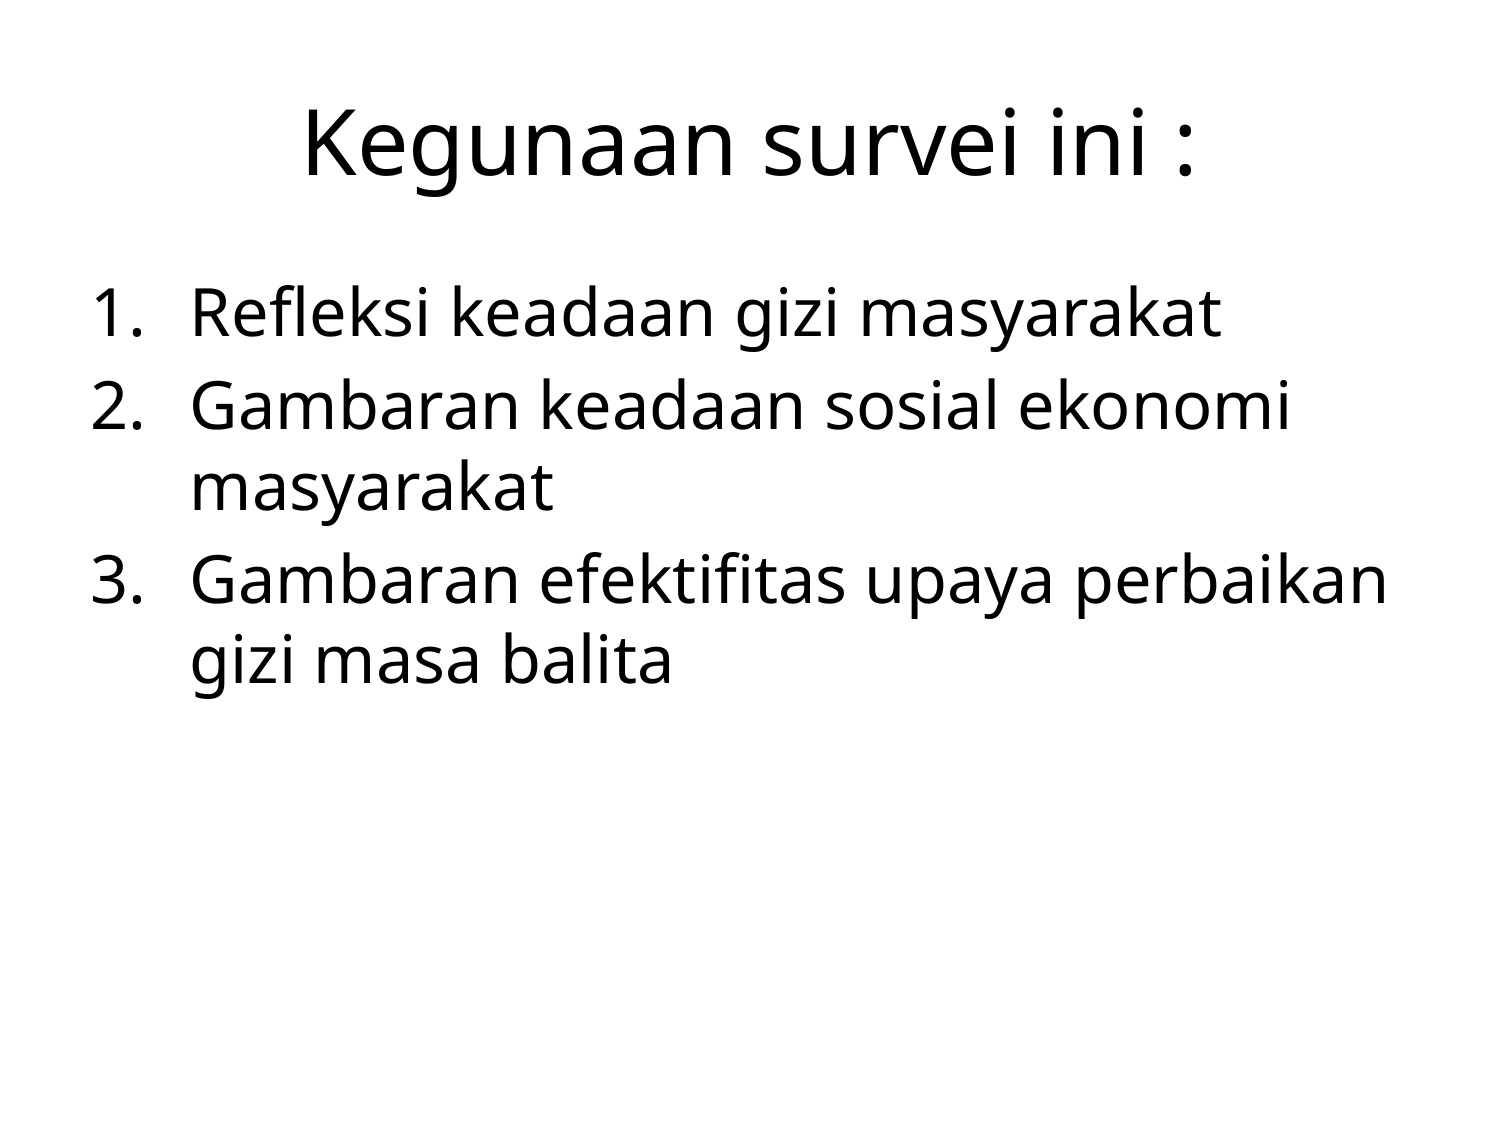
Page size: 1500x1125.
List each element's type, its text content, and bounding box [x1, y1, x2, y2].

title Kegunaan survei ini : [74, 44, 1426, 233]
list Refleksi keadaan gizi masyarakat Gambaran keadaan sosial ekonomi masyarakat Gambaran efektifitas upaya perbaikan gizi masa balita [74, 262, 1426, 1006]
